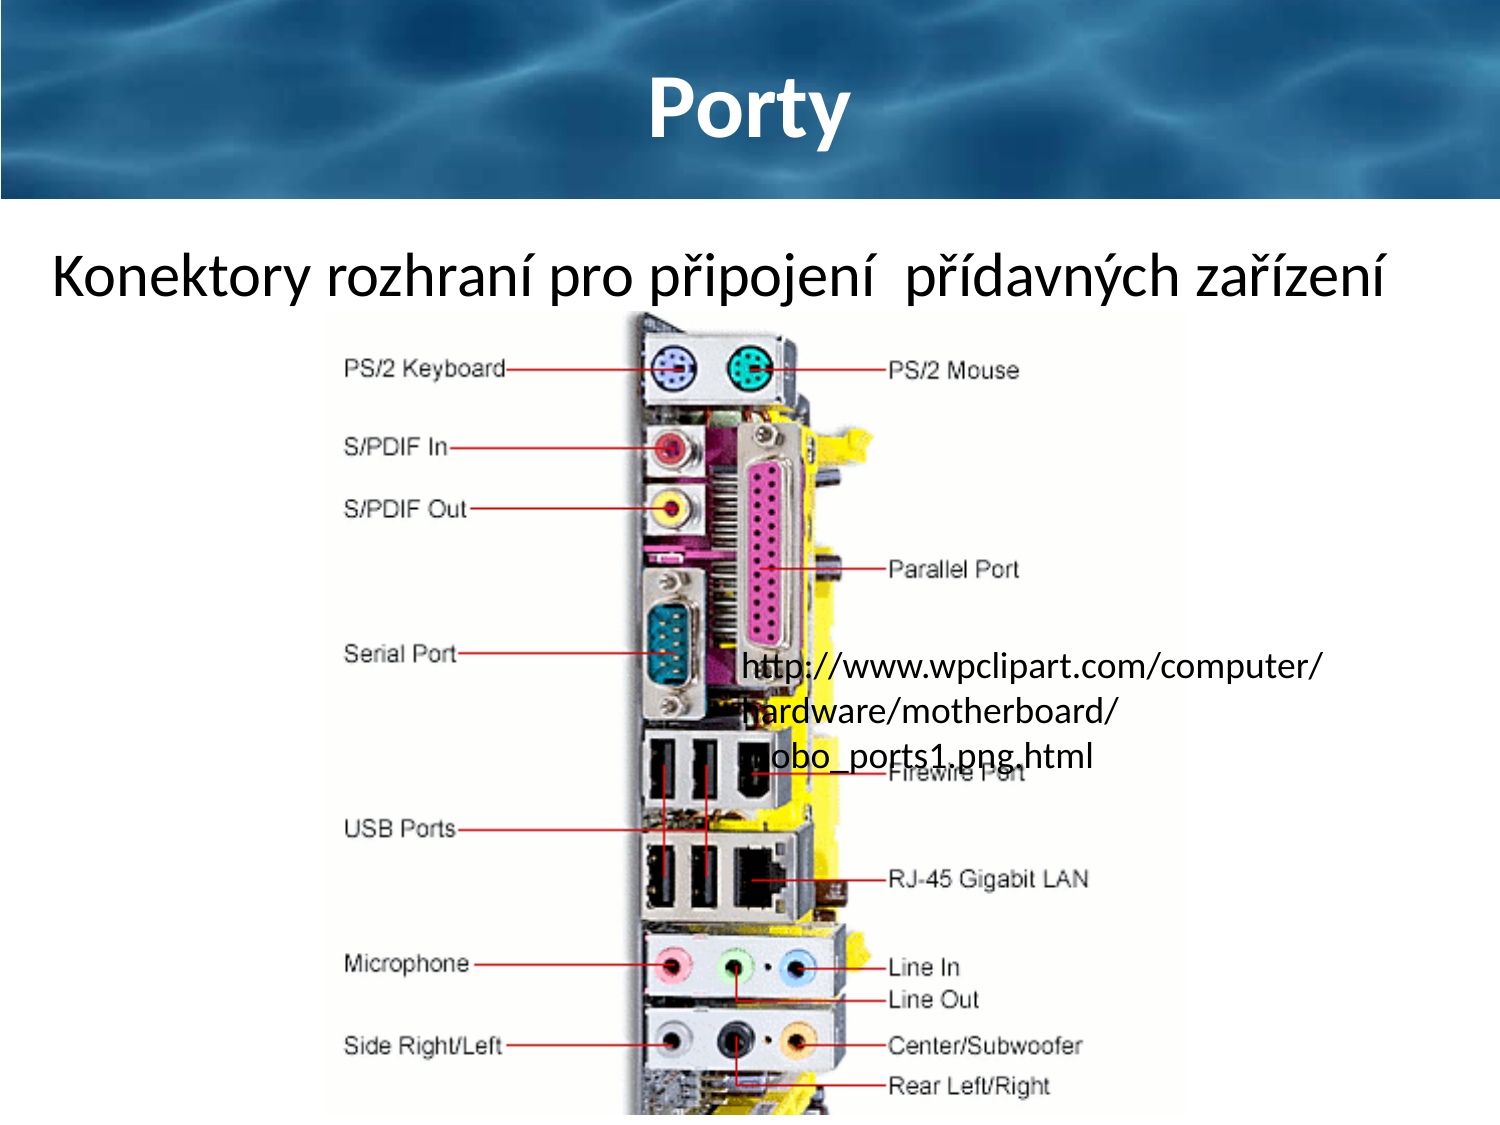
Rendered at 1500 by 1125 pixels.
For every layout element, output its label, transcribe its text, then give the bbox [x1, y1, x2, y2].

picture [1, 0, 1500, 199]
text_box http://www.wpclipart.com/computer/hardware/motherboard/mobo_ports1.png.html [1192, 633, 1477, 784]
picture [324, 311, 1188, 1115]
title Porty [37, 7, 1463, 195]
list Konektory rozhraní pro připojení přídavných zařízení [37, 226, 1459, 433]
